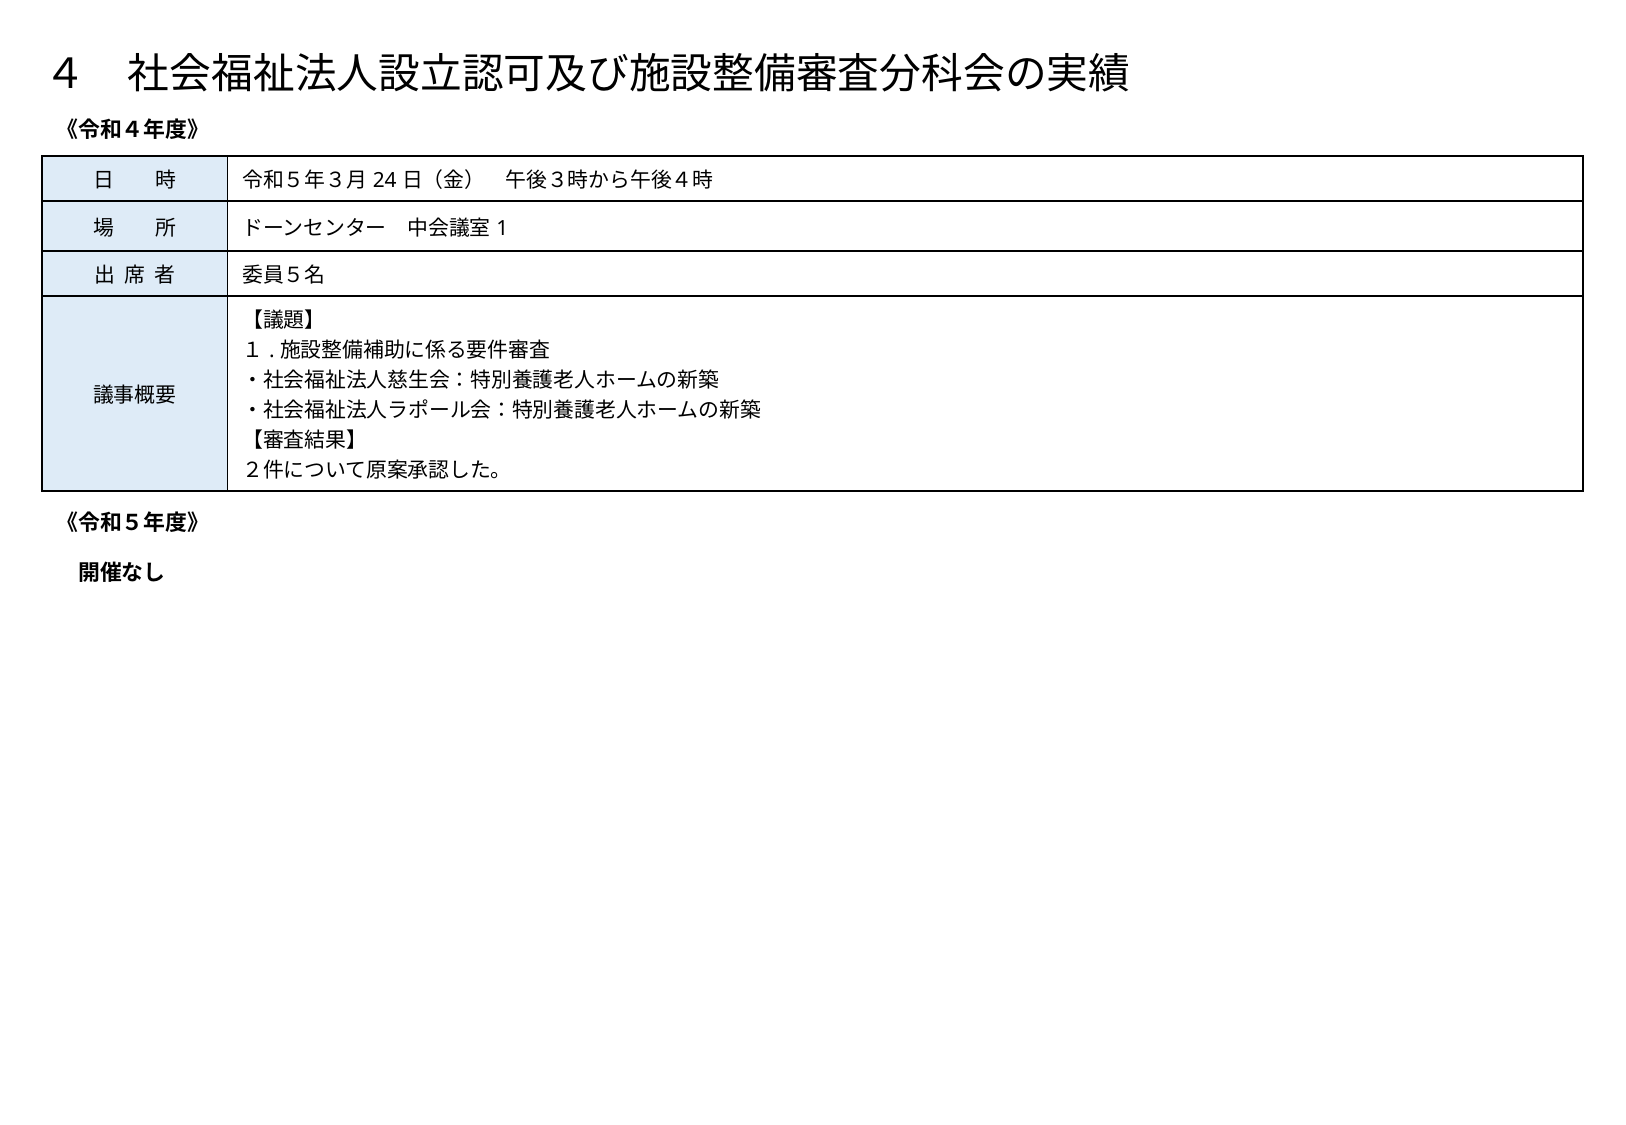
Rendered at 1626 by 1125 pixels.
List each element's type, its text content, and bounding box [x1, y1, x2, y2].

title ４ 社会福祉法人設立認可及び施設整備審査分科会の実績 [29, 30, 1425, 120]
table_header 令和５年３月24日（金） 午後３時から午後４時 [228, 157, 1582, 200]
table_cell 【議題】 １.施設整備補助に係る要件審査 ・社会福祉法人慈生会：特別養護老人ホームの新築 ・社会福祉法人ラポール会：特別養護老人ホームの新築 【審査結果】 ２件について原案承認した。 [228, 297, 1582, 490]
text_box 開催なし [41, 547, 1093, 597]
text_box 《令和５年度》 [41, 497, 1093, 547]
table_cell 委員５名 [228, 252, 1582, 295]
table_cell ドーンセンター 中会議室1 [228, 202, 1582, 250]
table_header 日 時 [43, 157, 227, 200]
table_cell 出 席 者 [43, 252, 227, 295]
text_box 《令和４年度》 [41, 104, 1093, 155]
table_cell 場 所 [43, 202, 227, 250]
table_cell 議事概要 [43, 297, 227, 490]
